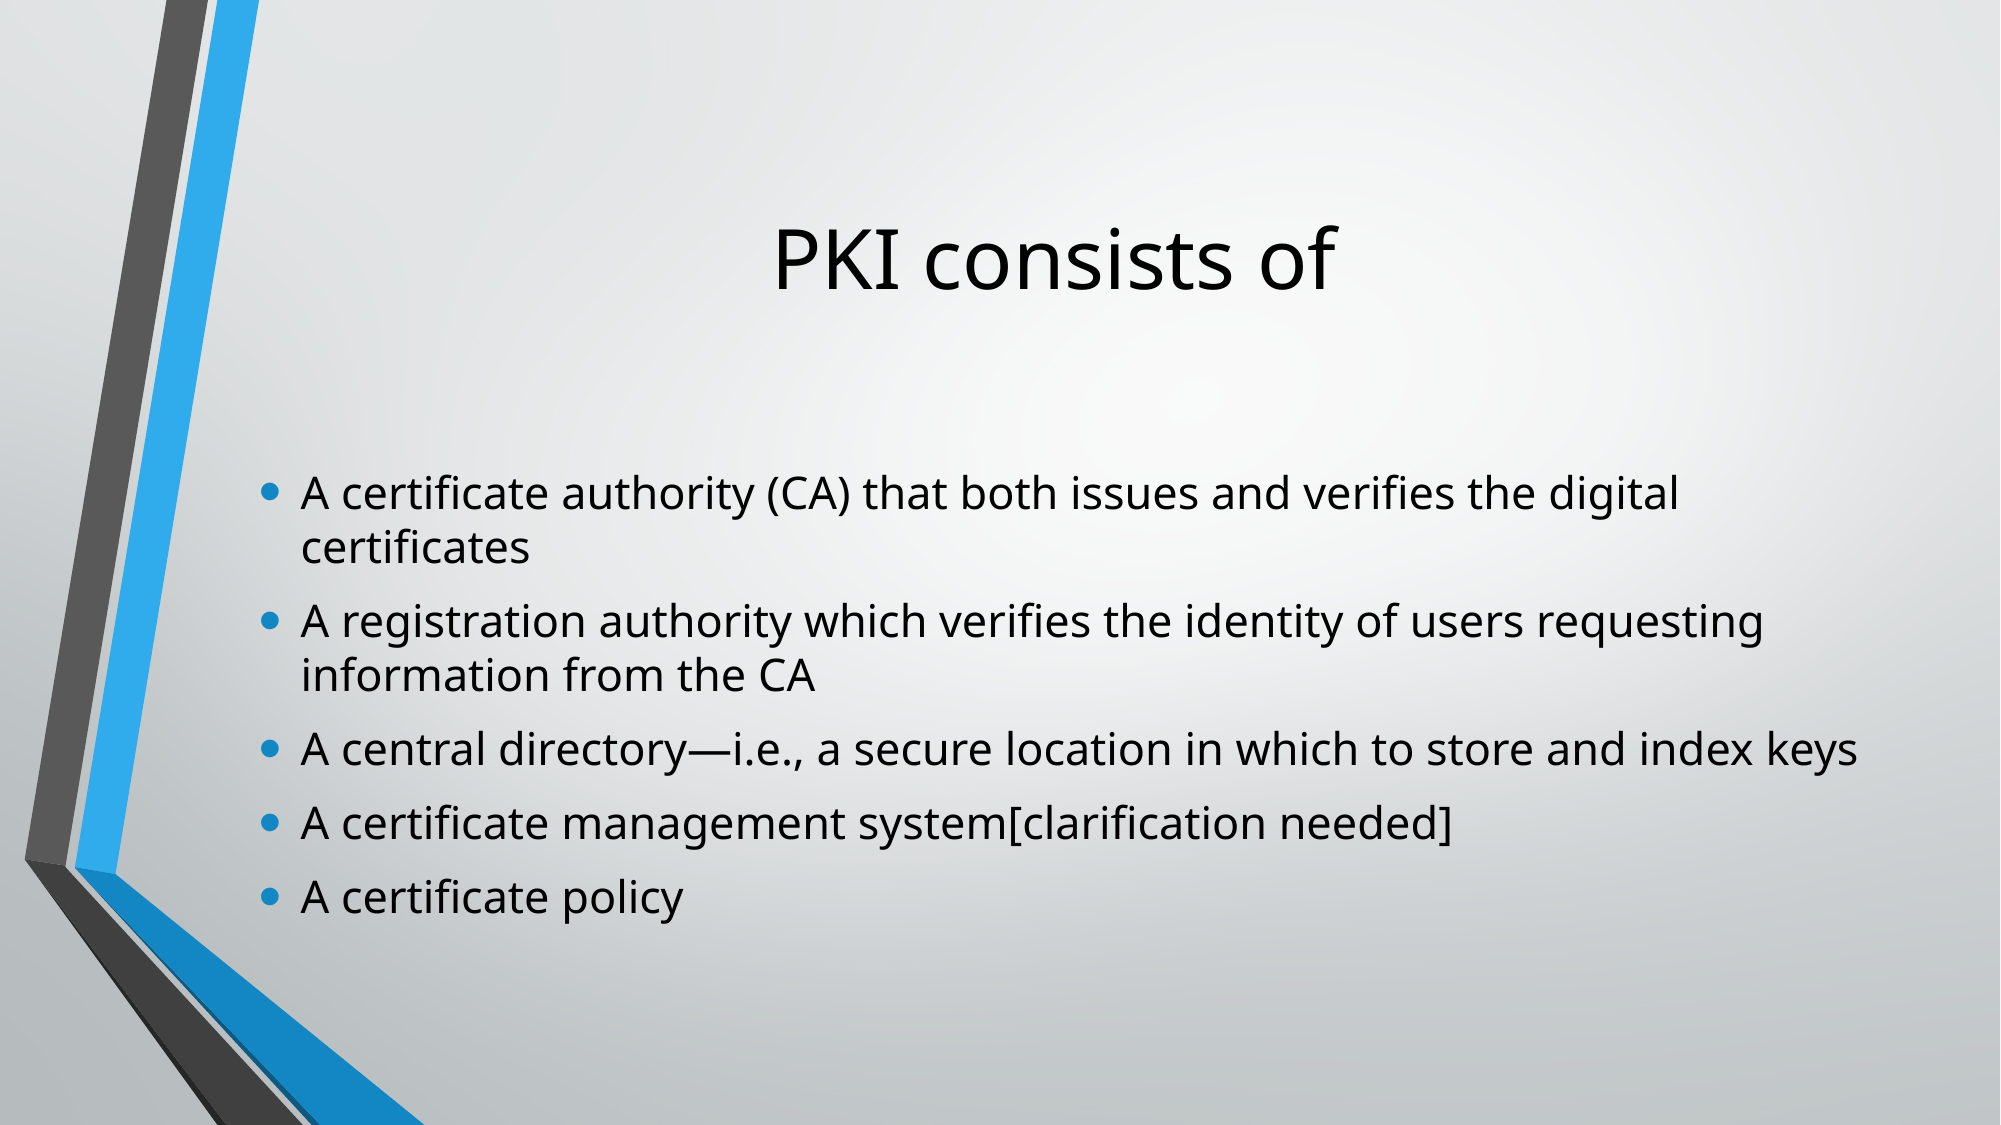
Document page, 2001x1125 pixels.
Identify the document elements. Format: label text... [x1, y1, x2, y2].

list A certificate authority (CA) that both issues and verifies the digital certificates A registration authority which verifies the identity of users requesting information from the CA A central directory—i.e., a secure location in which to store and index keys A certificate management system[clarification needed] A certificate policy [243, 437, 1887, 950]
title PKI consists of [243, 112, 1887, 400]
